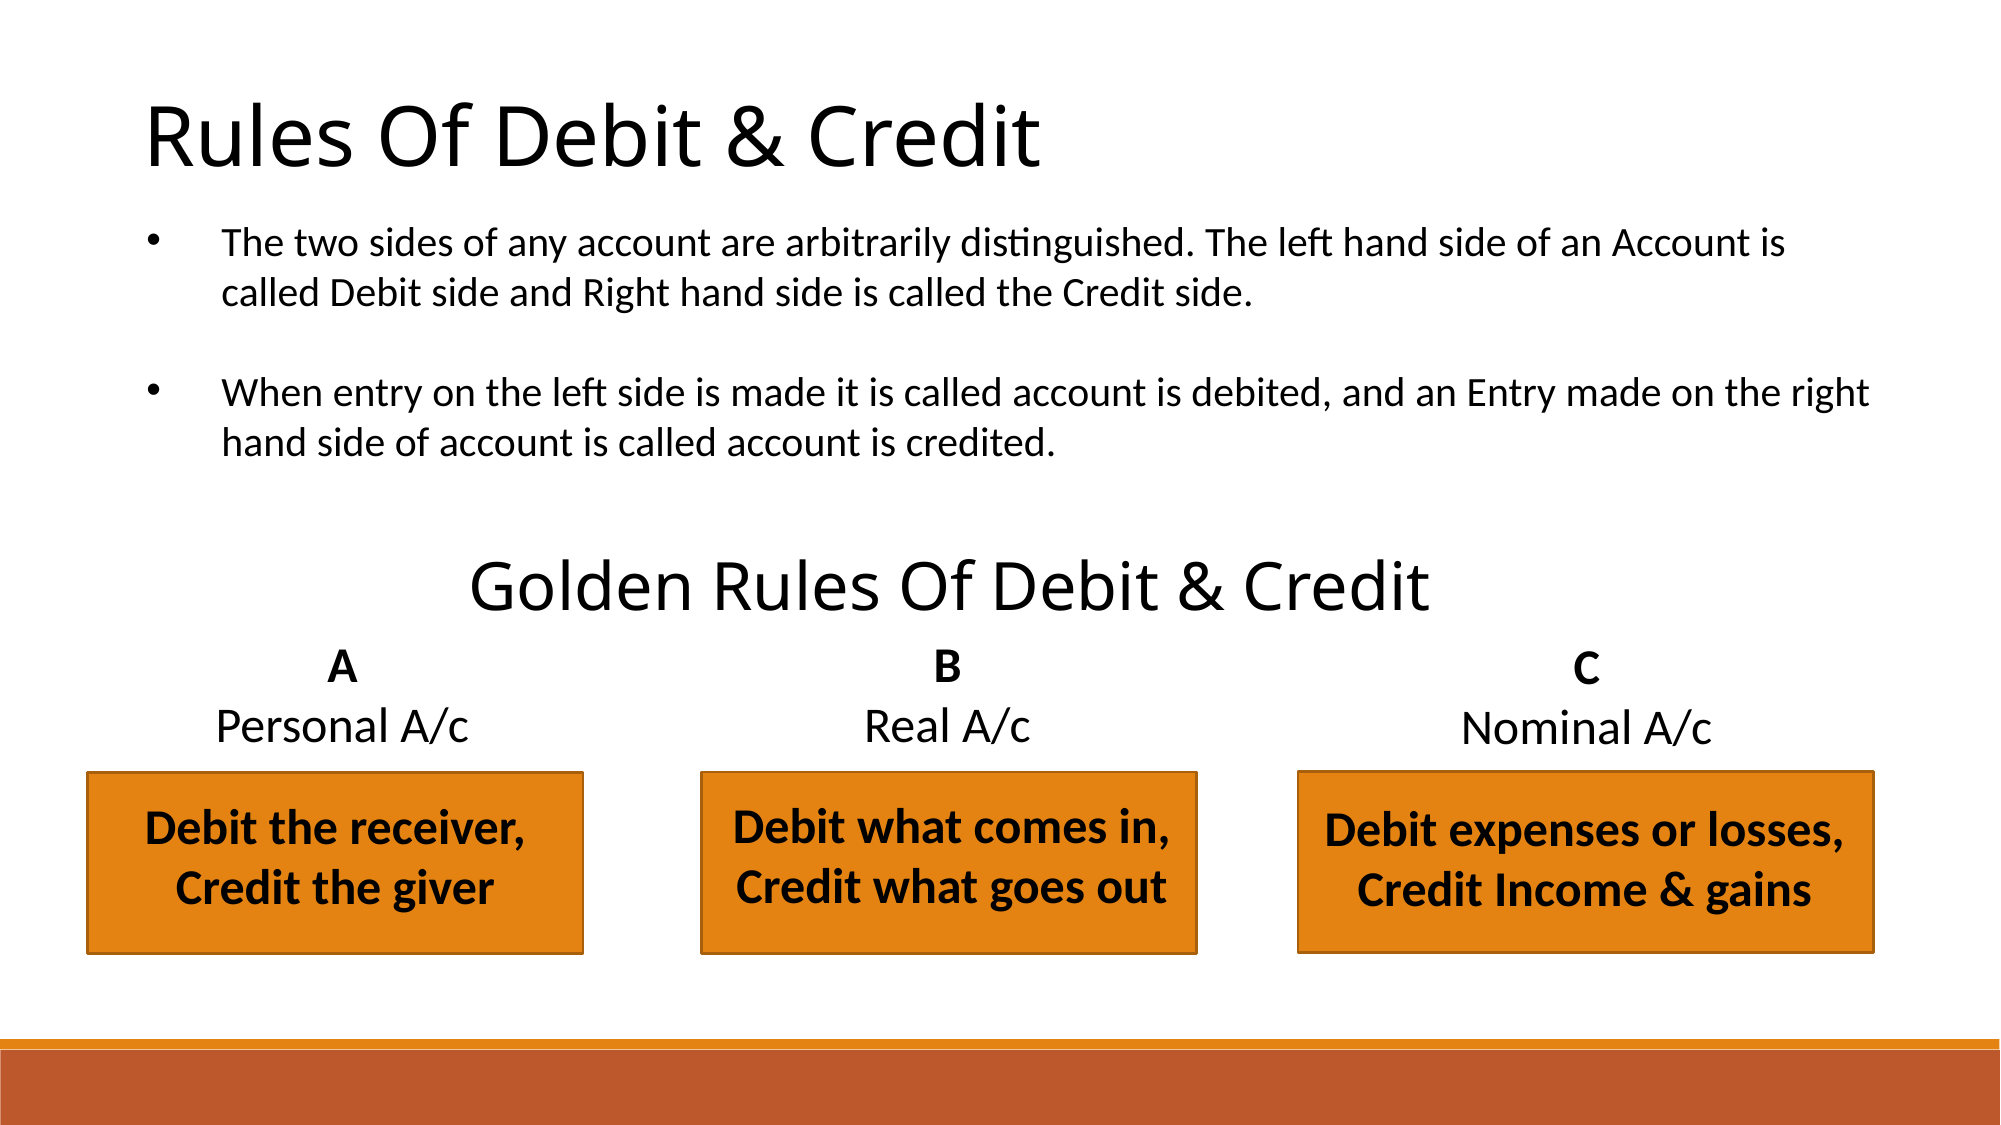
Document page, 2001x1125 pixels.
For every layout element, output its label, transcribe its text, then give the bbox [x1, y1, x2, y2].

text_box Rules Of Debit & Credit [128, 76, 1648, 191]
text_box Golden Rules Of Debit & Credit [190, 536, 1710, 632]
text_box A Personal A/c [186, 625, 499, 761]
text_box The two sides of any account are arbitrarily distinguished. The left hand side of an Account is called Debit side and Right hand side is called the Credit side. When entry on the left side is made it is called account is debited, and an Entry made on the right hand side of account is called account is credited. [131, 207, 1888, 473]
text_box C Nominal A/c [1431, 627, 1743, 762]
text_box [87, 771, 1874, 955]
text_box B Real A/c [791, 624, 1104, 760]
